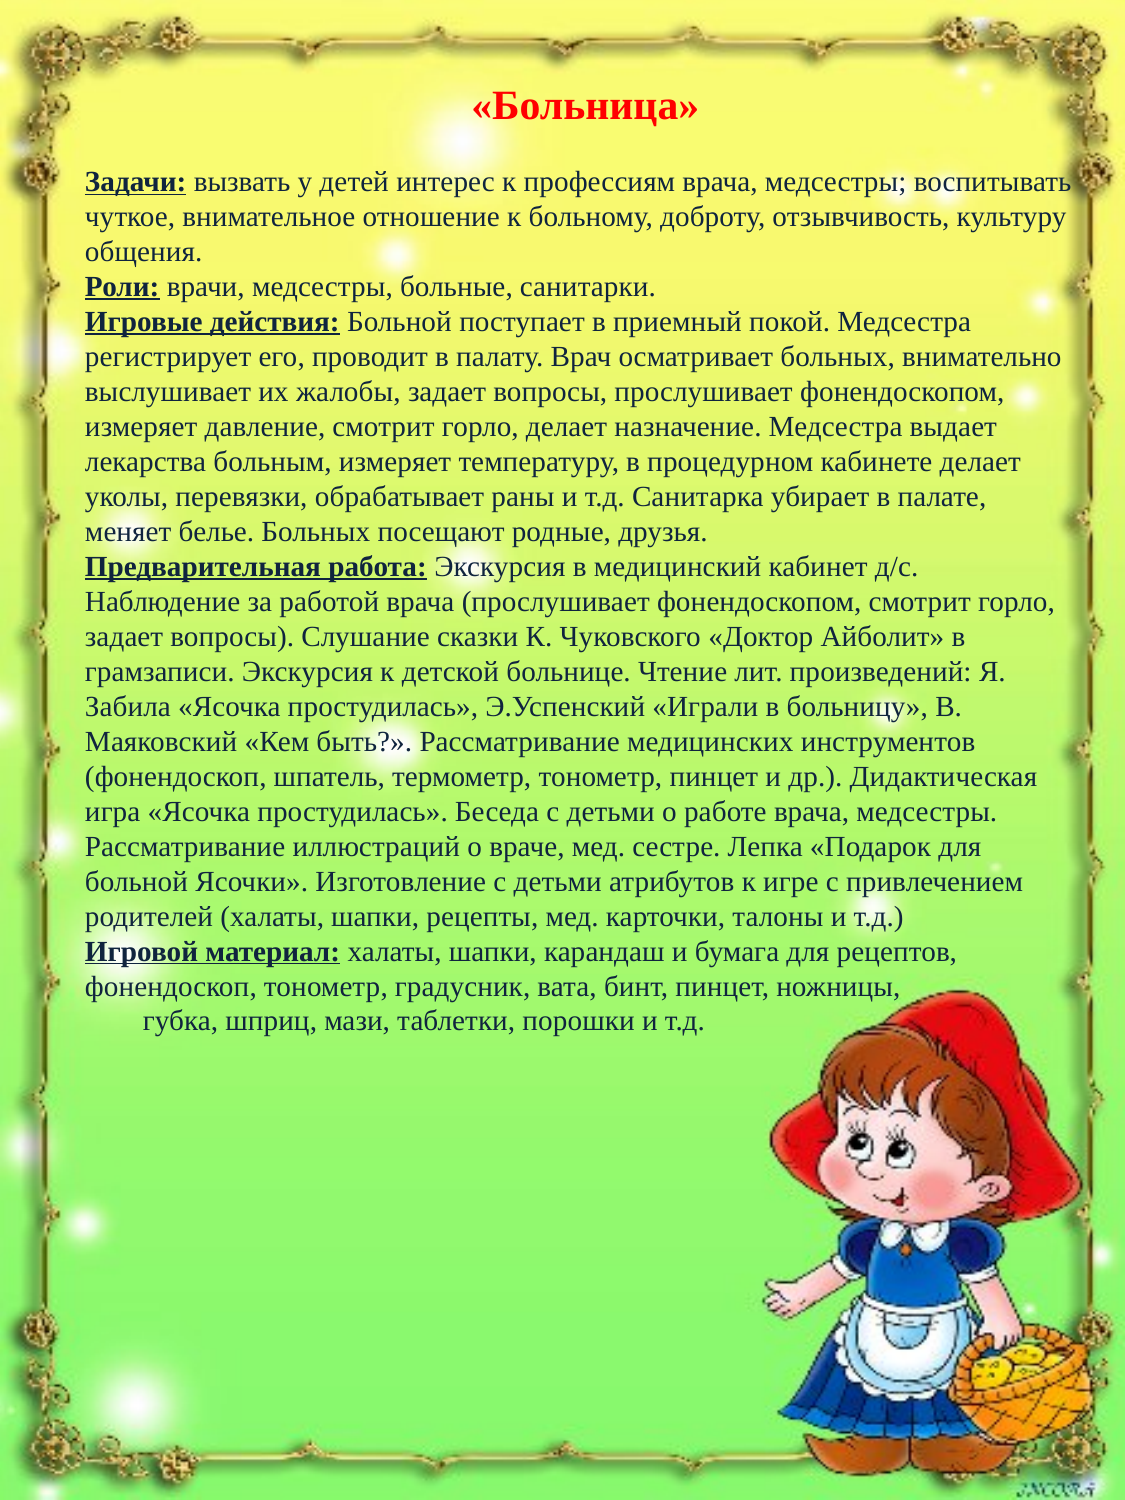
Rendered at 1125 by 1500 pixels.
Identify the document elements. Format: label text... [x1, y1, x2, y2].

text_box «Больница» Задачи: вызвать у детей интерес к профессиям врача, медсестры; воспитывать чуткое, внимательное отношение к больному, доброту, отзывчивость, культуру общения. Роли: врачи, медсестры, больные, санитарки. Игровые действия: Больной поступает в приемный покой. Медсестра регистрирует его, проводит в палату. Врач осматривает больных, внимательно выслушивает их жалобы, задает вопросы, прослушивает фонендоскопом, измеряет давление, смотрит горло, делает назначение. Медсестра выдает лекарства больным, измеряет температуру, в процедурном кабинете делает уколы, перевязки, обрабатывает раны и т.д. Санитарка убирает в палате, меняет белье. Больных посещают родные, друзья. Предварительная работа: Экскурсия в медицинский кабинет д/с. Наблюдение за работой врача (прослушивает фонендоскопом, смотрит горло, задает вопросы). Слушание сказки К. Чуковского «Доктор Айболит» в грамзаписи. Экскурсия к детской больнице. Чтение лит. произведений: Я. Забила «Ясочка простудилась», Э.Успенский «Играли в больницу», В. Маяковский «Кем быть?». Рассматривание медицинских инструментов (фонендоскоп, шпатель, термометр, тонометр, пинцет и др.). Дидактическая игра «Ясочка простудилась». Беседа с детьми о работе врача, медсестры. Рассматривание иллюстраций о враче, мед. сестре. Лепка «Подарок для больной Ясочки». Изготовление с детьми атрибутов к игре с привлечением родителей (халаты, шапки, рецепты, мед. карточки, талоны и т.д.) Игровой материал: халаты, шапки, карандаш и бумага для рецептов, фонендоскоп, тонометр, градусник, вата, бинт, пинцет, ножницы, губка, шприц, мази, таблетки, порошки и т.д. [70, 70, 1090, 1079]
picture [0, 0, 1125, 1500]
